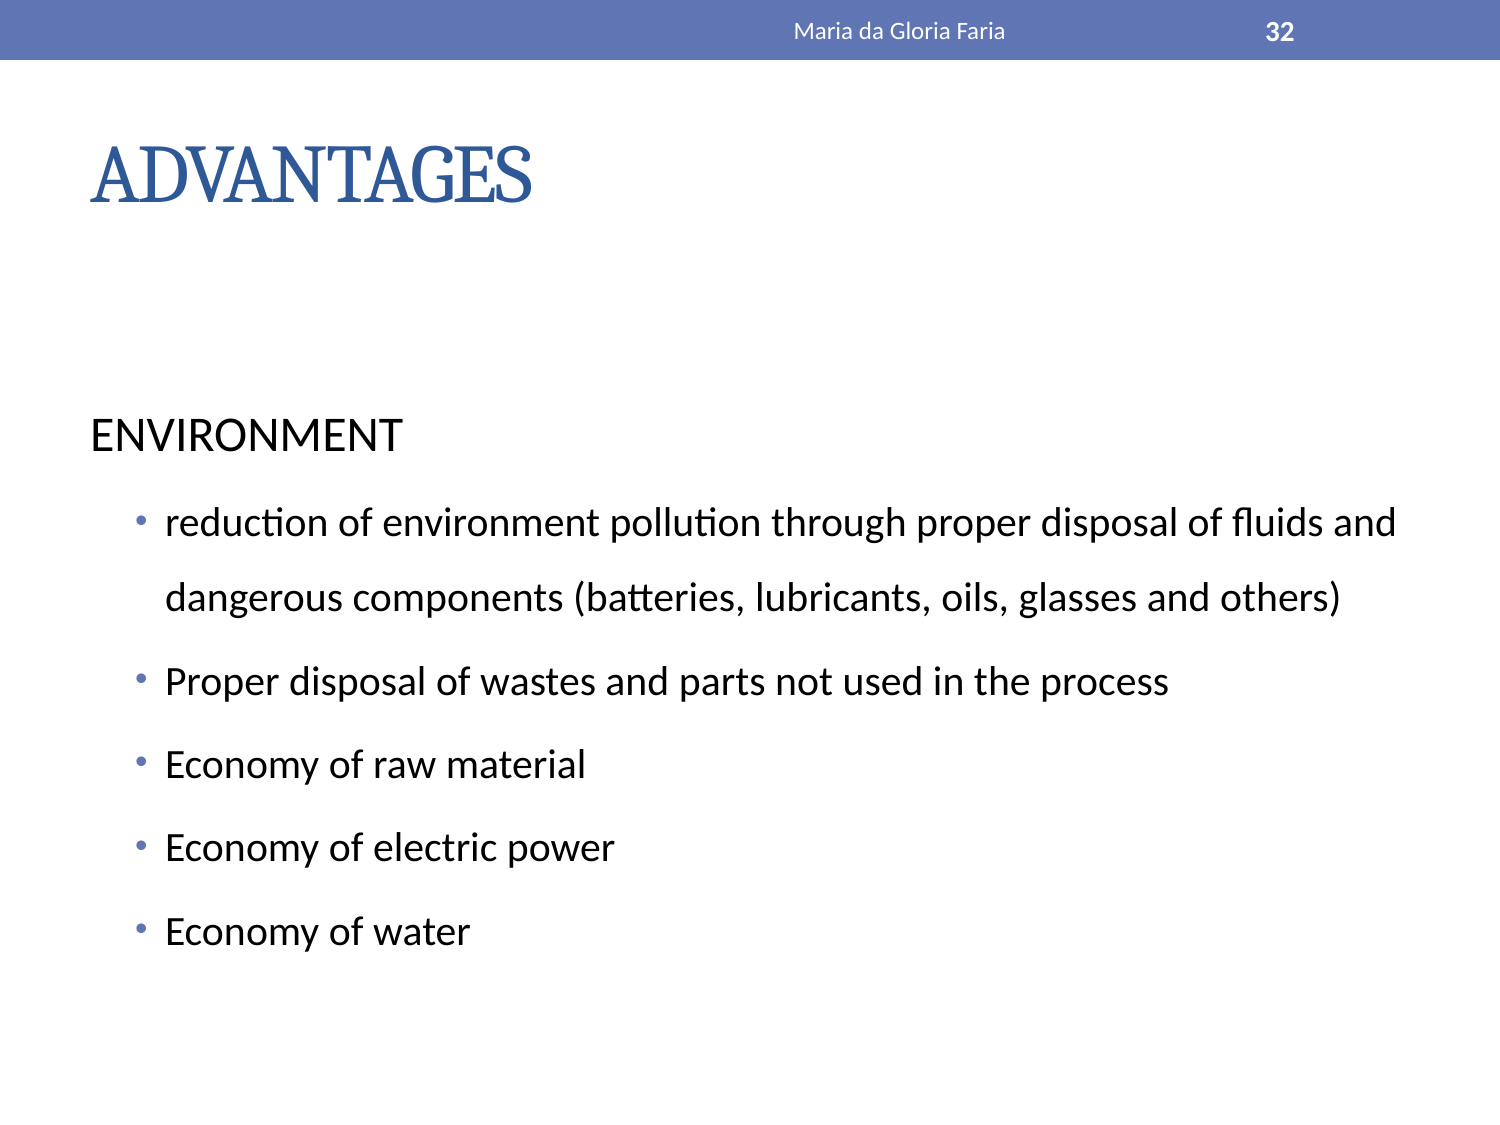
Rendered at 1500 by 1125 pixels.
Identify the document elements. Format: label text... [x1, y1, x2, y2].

slide_number 32 [1250, 3, 1425, 57]
footer Maria da Gloria Faria [562, 3, 1238, 57]
title ADVANTAGES [75, 87, 1425, 250]
list ENVIRONMENT reduction of environment pollution through proper disposal of fluids and dangerous components (batteries, lubricants, oils, glasses and others) Proper disposal of wastes and parts not used in the process Economy of raw material Economy of electric power Economy of water [75, 262, 1425, 1063]
